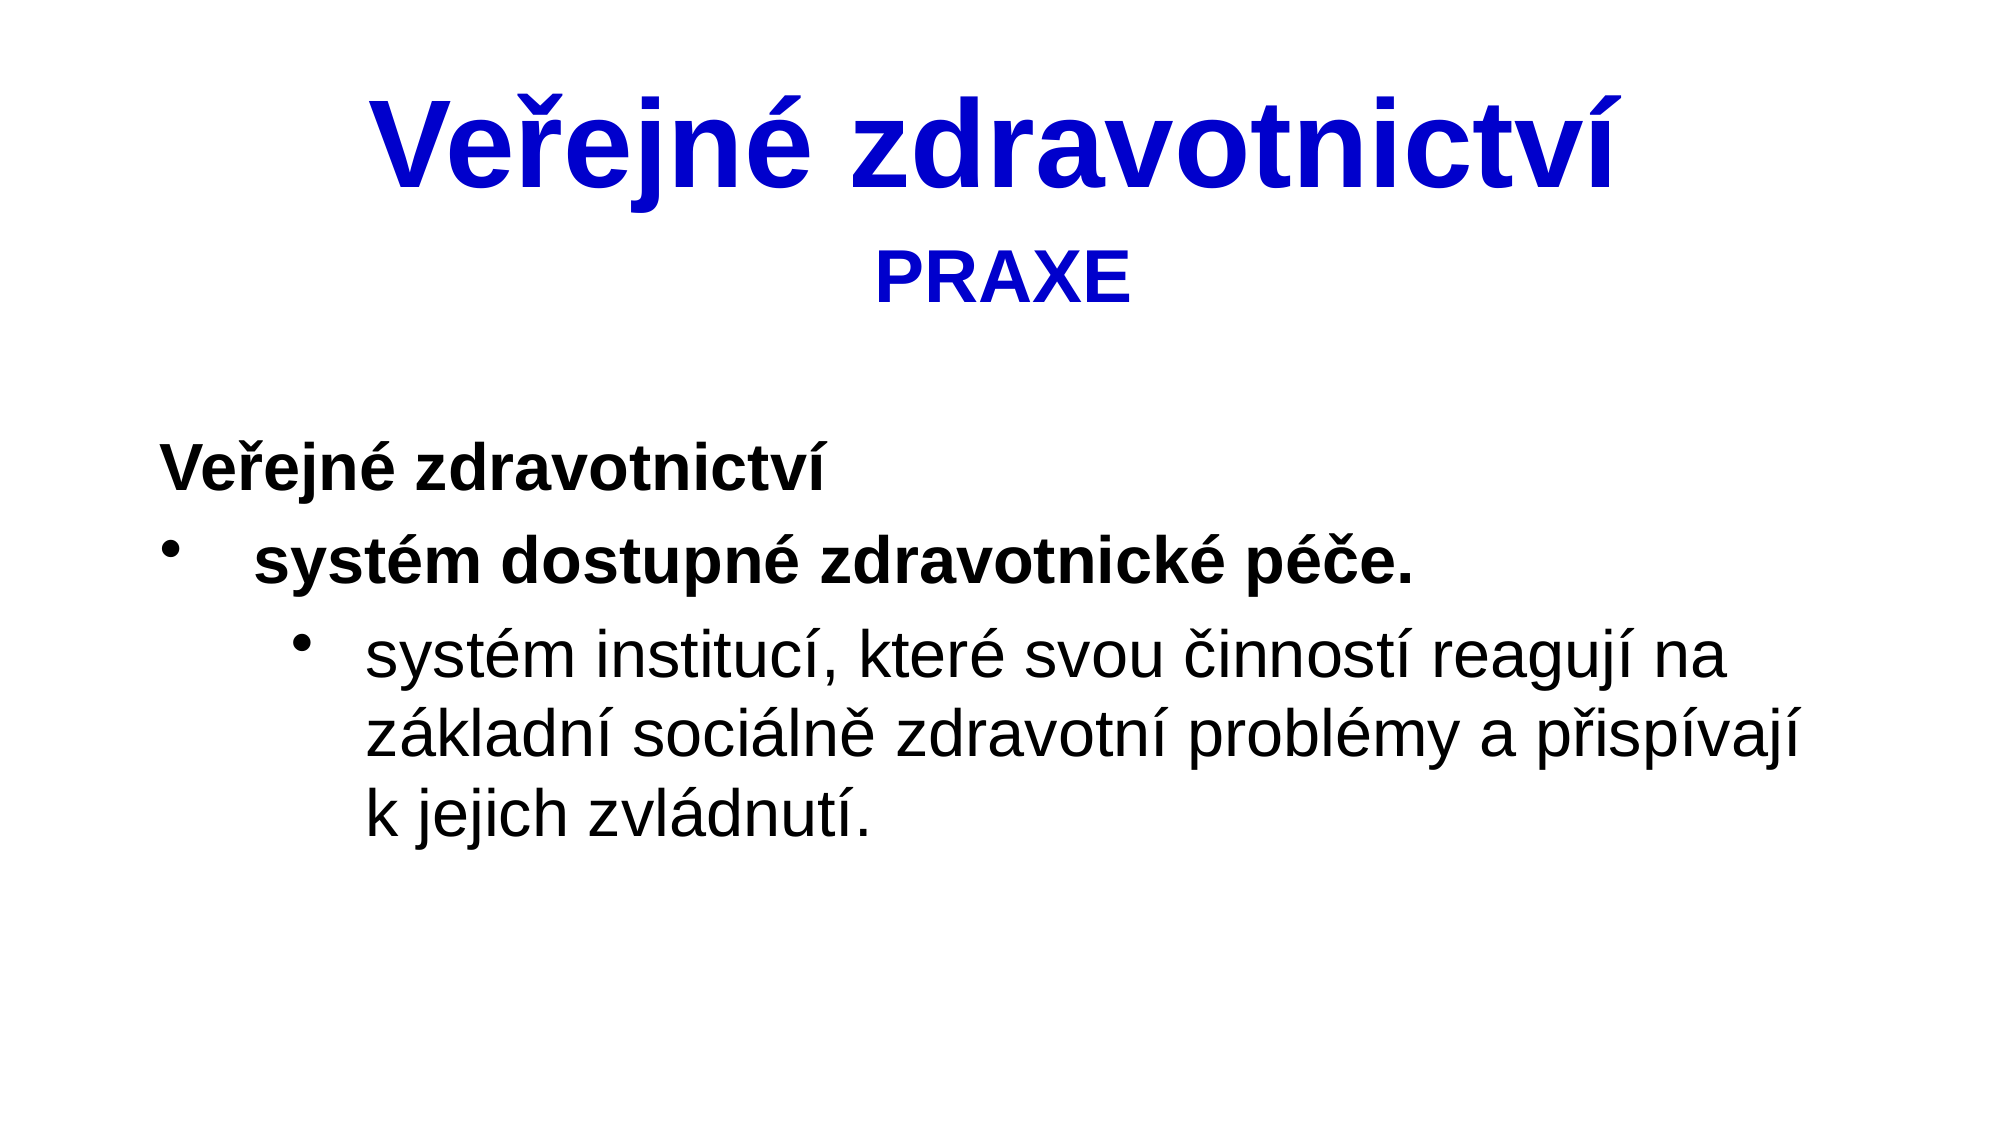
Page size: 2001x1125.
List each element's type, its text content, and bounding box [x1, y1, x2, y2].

list Veřejné zdravotnictví Praxe Veřejné zdravotnictví systém dostupné zdravotnické péče. systém institucí, které svou činností reagují na základní sociálně zdravotní problémy a přispívají k jejich zvládnutí. [125, 54, 1863, 1012]
